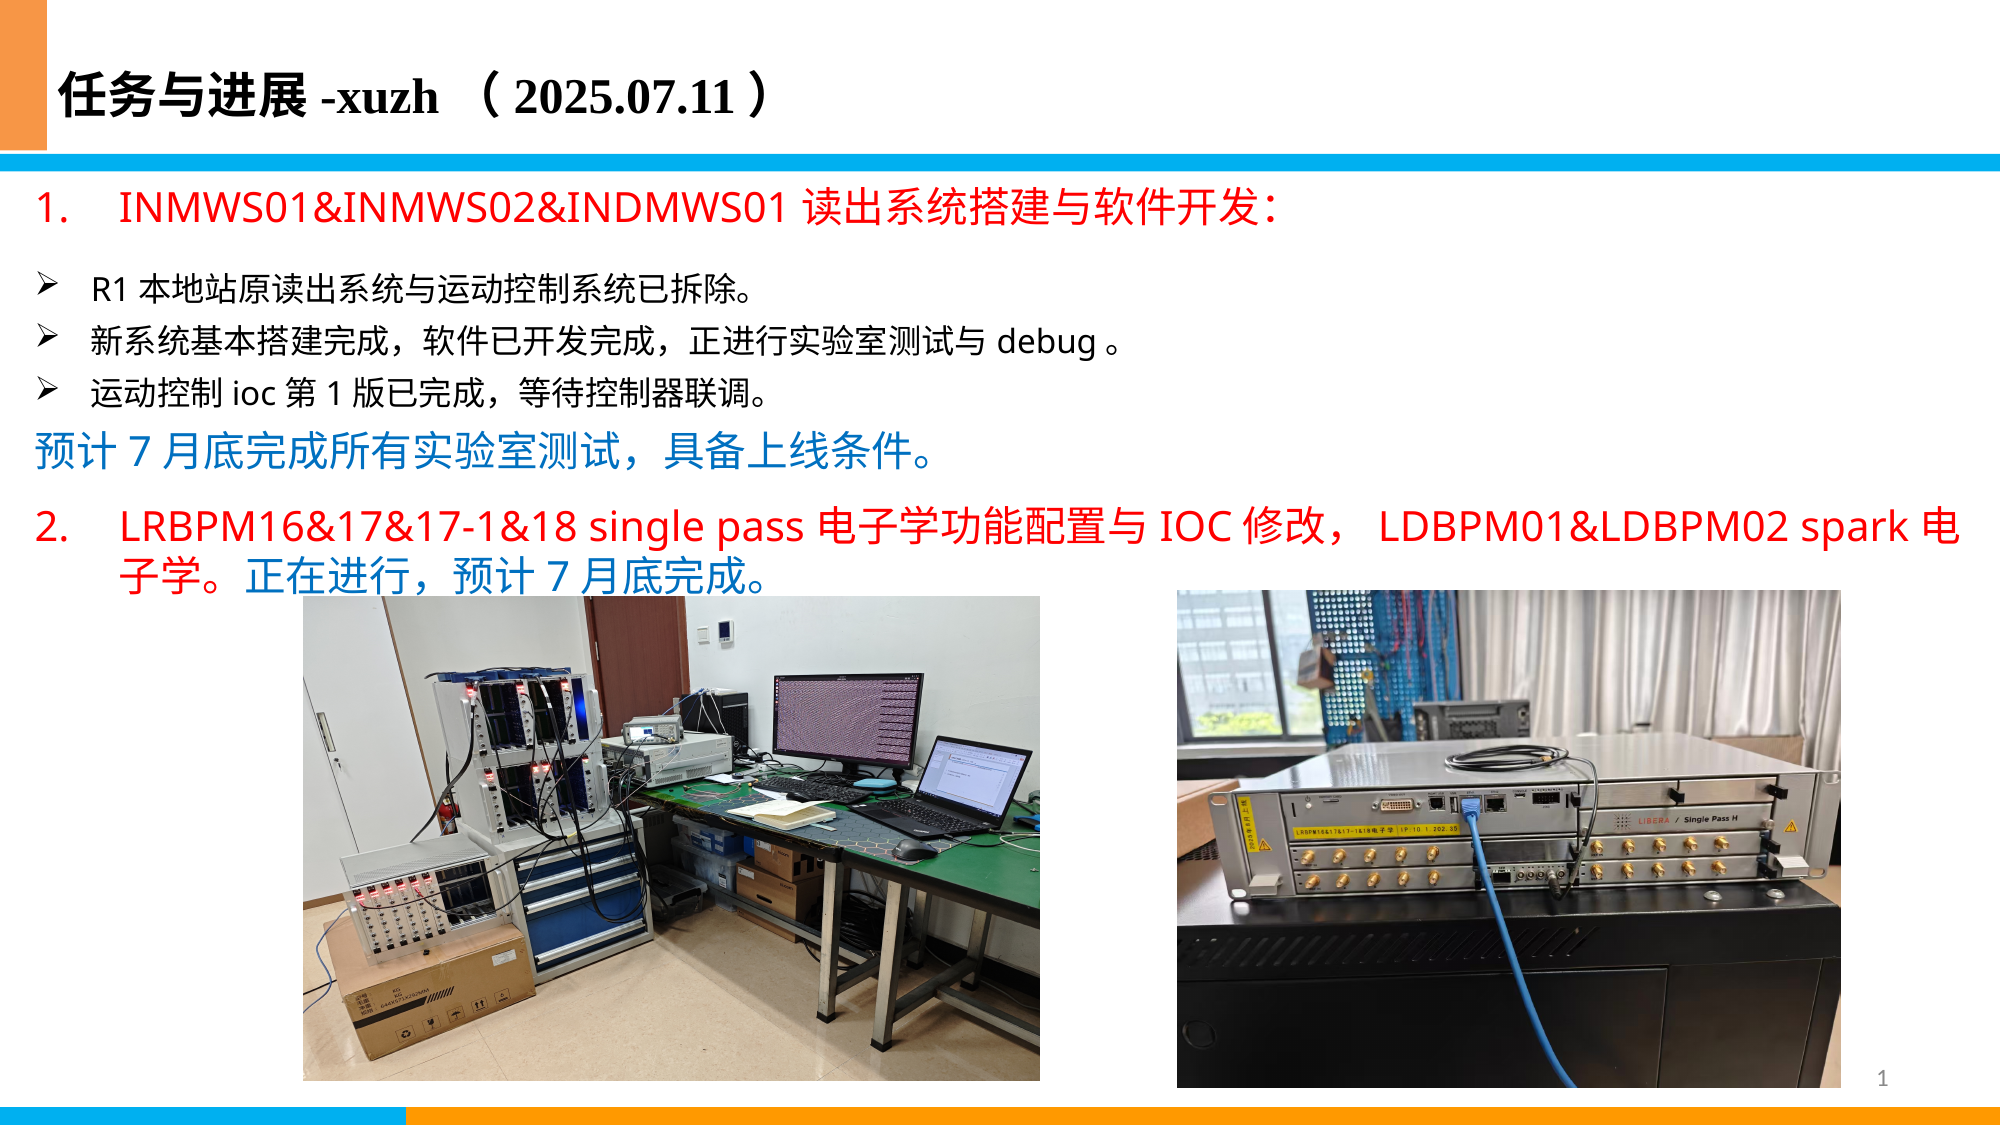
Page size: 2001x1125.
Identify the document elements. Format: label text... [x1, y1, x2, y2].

list INMWS01&INMWS02&INDMWS01读出系统搭建与软件开发： R1本地站原读出系统与运动控制系统已拆除。 新系统基本搭建完成，软件已开发完成，正进行实验室测试与debug。 运动控制ioc第1版已完成，等待控制器联调。 预计7月底完成所有实验室测试，具备上线条件。 LRBPM16&17&17-1&18 single pass电子学功能配置与IOC修改，LDBPM01&LDBPM02 spark电子学。正在进行，预计7月底完成。 [19, 172, 1997, 674]
text_box 任务与进展-xuzh（2025.07.11） [43, 43, 1007, 134]
picture [302, 596, 1041, 1081]
picture [1176, 590, 1841, 1088]
